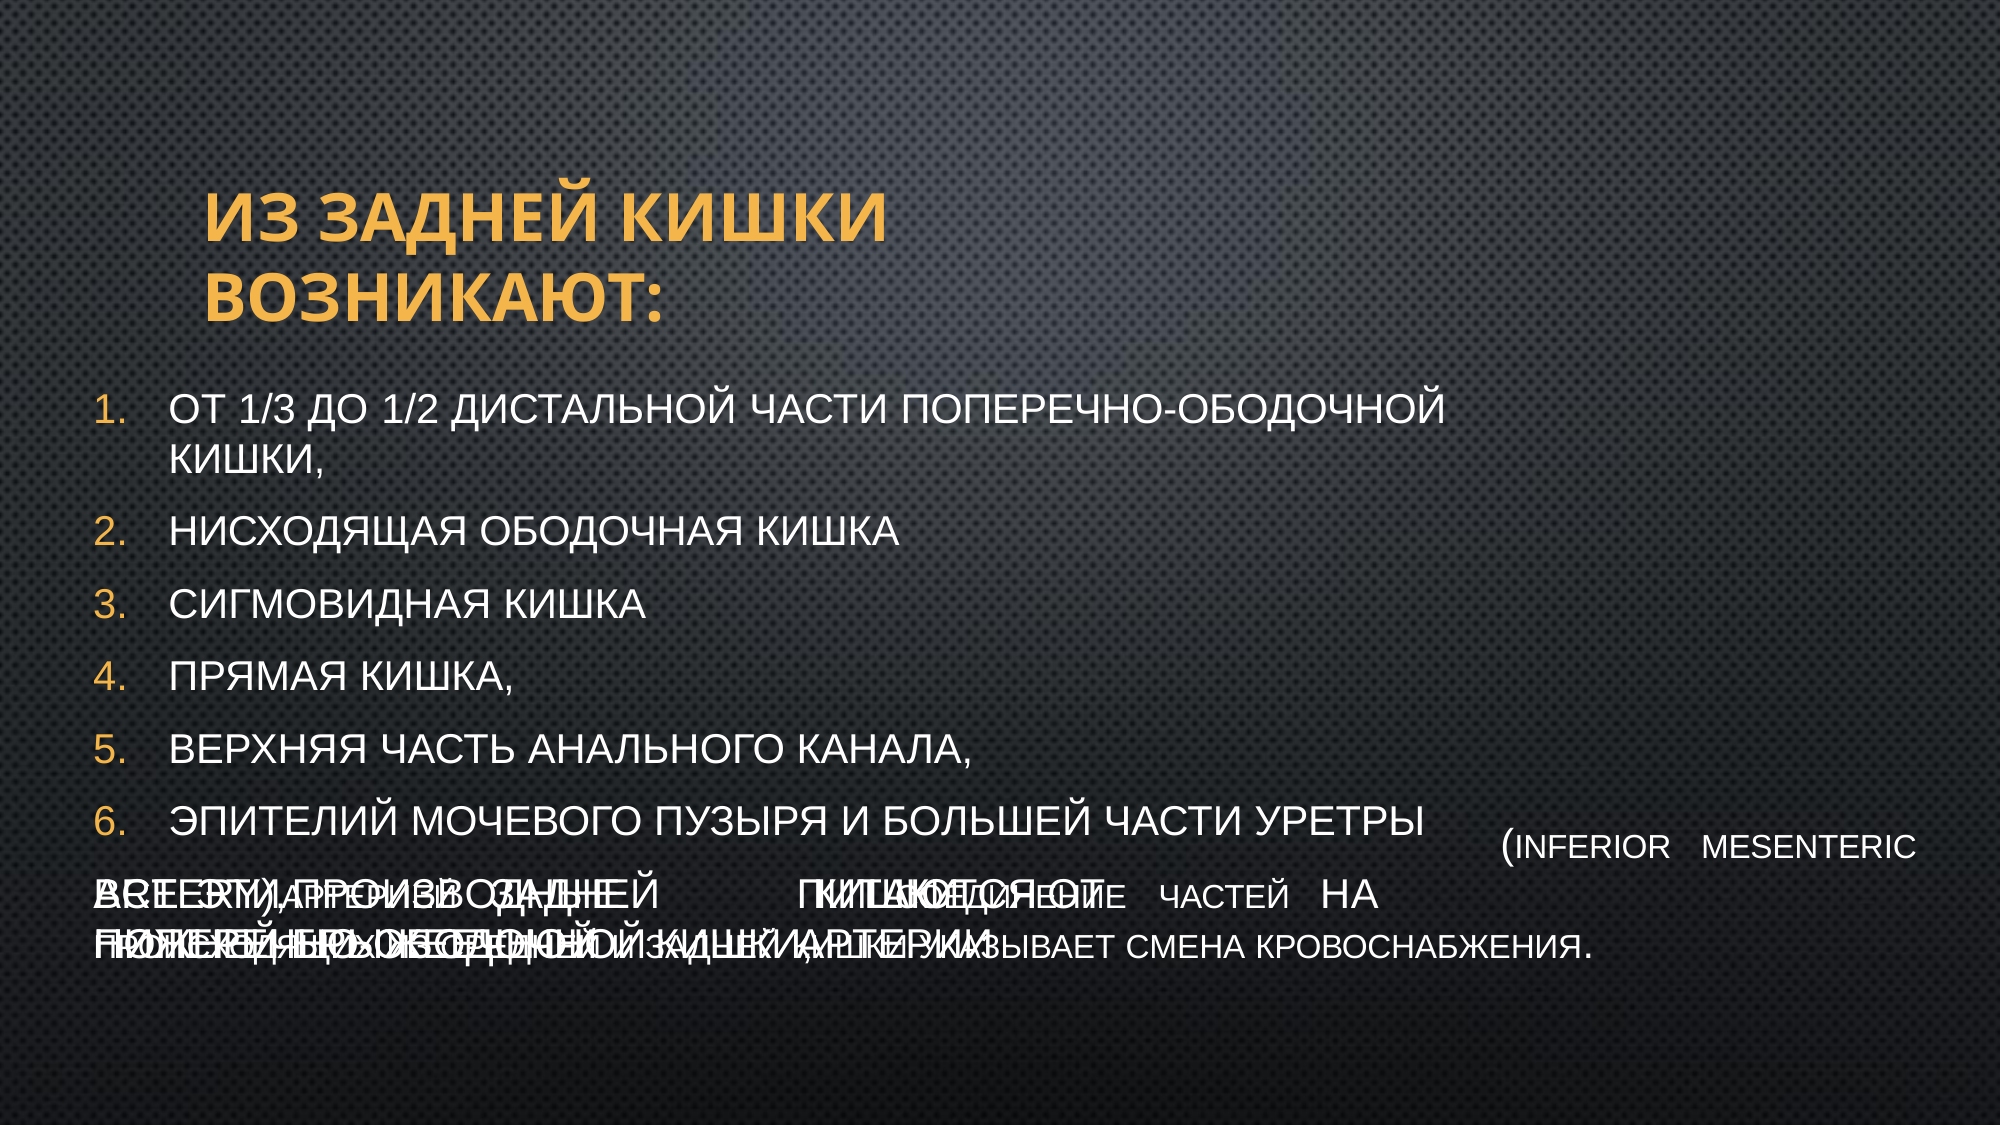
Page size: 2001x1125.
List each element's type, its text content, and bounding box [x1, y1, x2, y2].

text_box (INFERIOR [1498, 814, 1676, 864]
text_box ПРОИСХОДЯЩИХ ИЗ СРЕДНЕЙ И ЗАДНЕЙ КИШКИ УКАЗЫВАЕТ СМЕНА КРОВОСНАБЖЕНИЯ. [91, 914, 1617, 967]
title ИЗ ЗАДНЕЙ КИШКИ ВОЗНИКАЮТ: [200, 172, 1276, 356]
text_box От 1/3 до 1/2 дистальной части поперечно-ободочной кишки, Нисходящая ободочная кишка Сигмовидная кишка Прямая кишка, Верхняя часть анального канала, Эпителий мочевого пузыря и большей части уретры Все эти производные питаются от нижней брыжеечной артерии [91, 356, 1476, 864]
text_box artery), задней кишки. На поперечно-ободочной кишки, [91, 864, 1922, 967]
text_box MESENTERIC [1698, 822, 1922, 864]
picture [0, 0, 2000, 1125]
